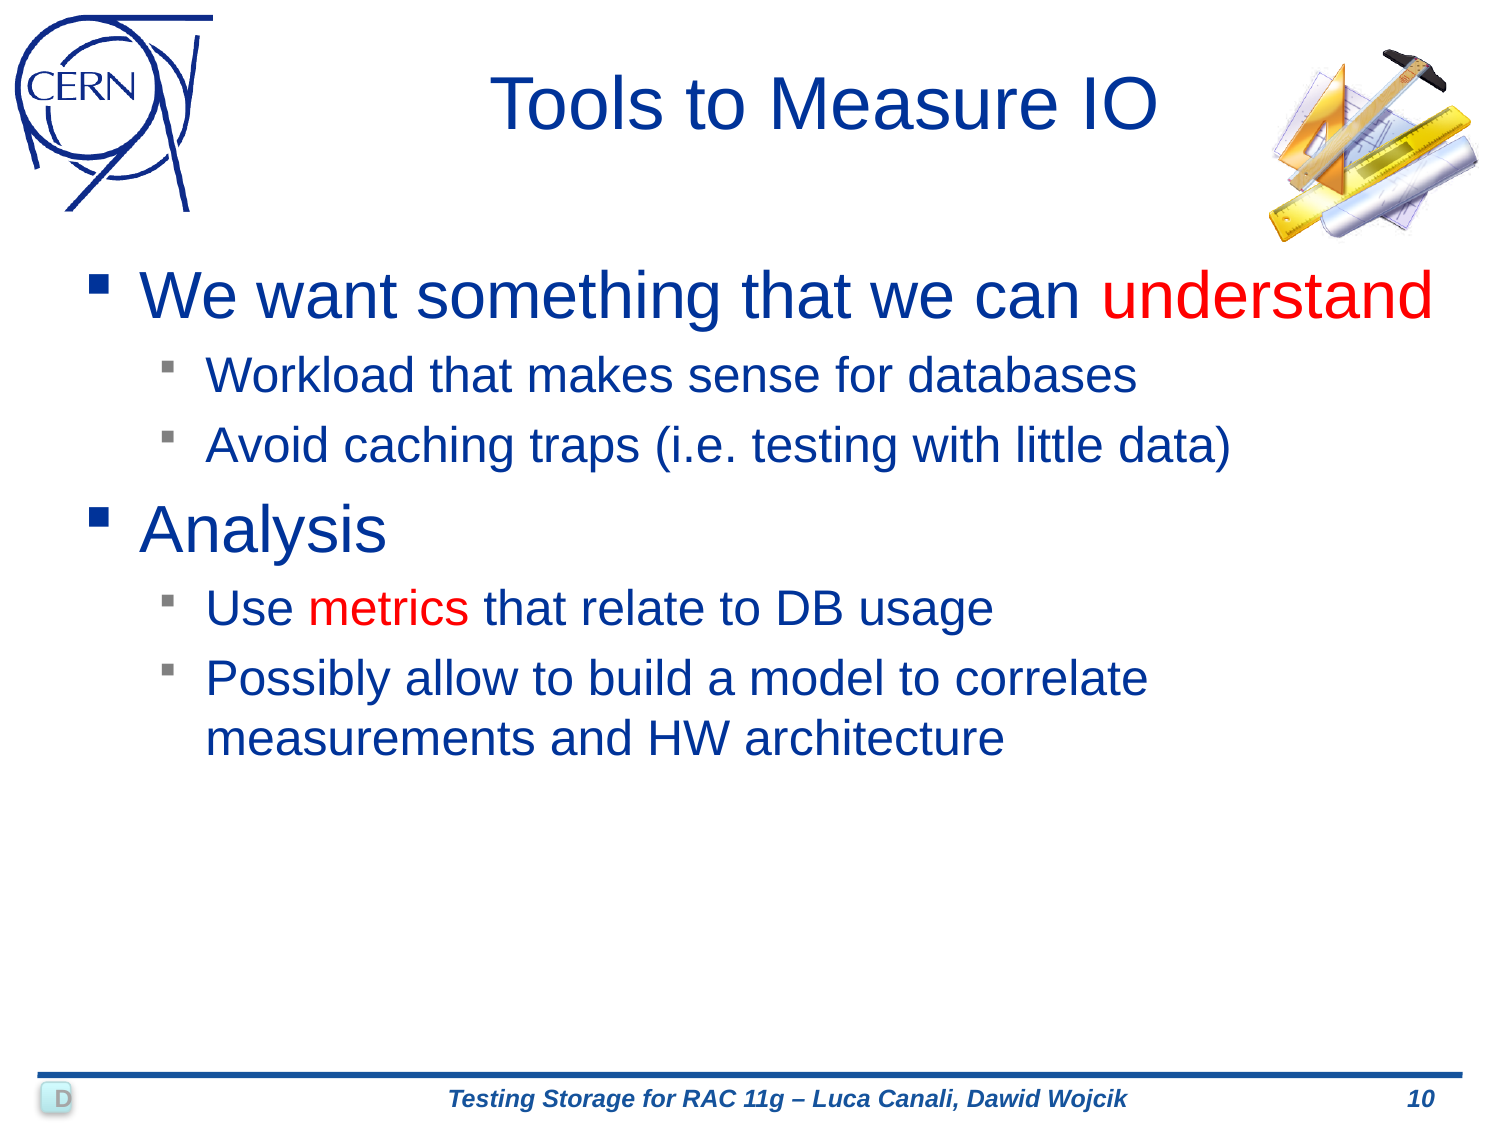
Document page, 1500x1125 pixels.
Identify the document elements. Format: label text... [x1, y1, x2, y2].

picture [1269, 37, 1479, 247]
list We want something that we can understand Workload that makes sense for databases Avoid caching traps (i.e. testing with little data) Analysis Use metrics that relate to DB usage Possibly allow to build a model to correlate measurements and HW architecture [68, 244, 1500, 1083]
footer Testing Storage for RAC 11g – Luca Canali, Dawid Wojcik [424, 1074, 1152, 1125]
text_box D [40, 1081, 72, 1113]
title Tools to Measure IO [362, 37, 1267, 163]
picture [12, 12, 213, 212]
slide_number 10 [1287, 1074, 1451, 1125]
